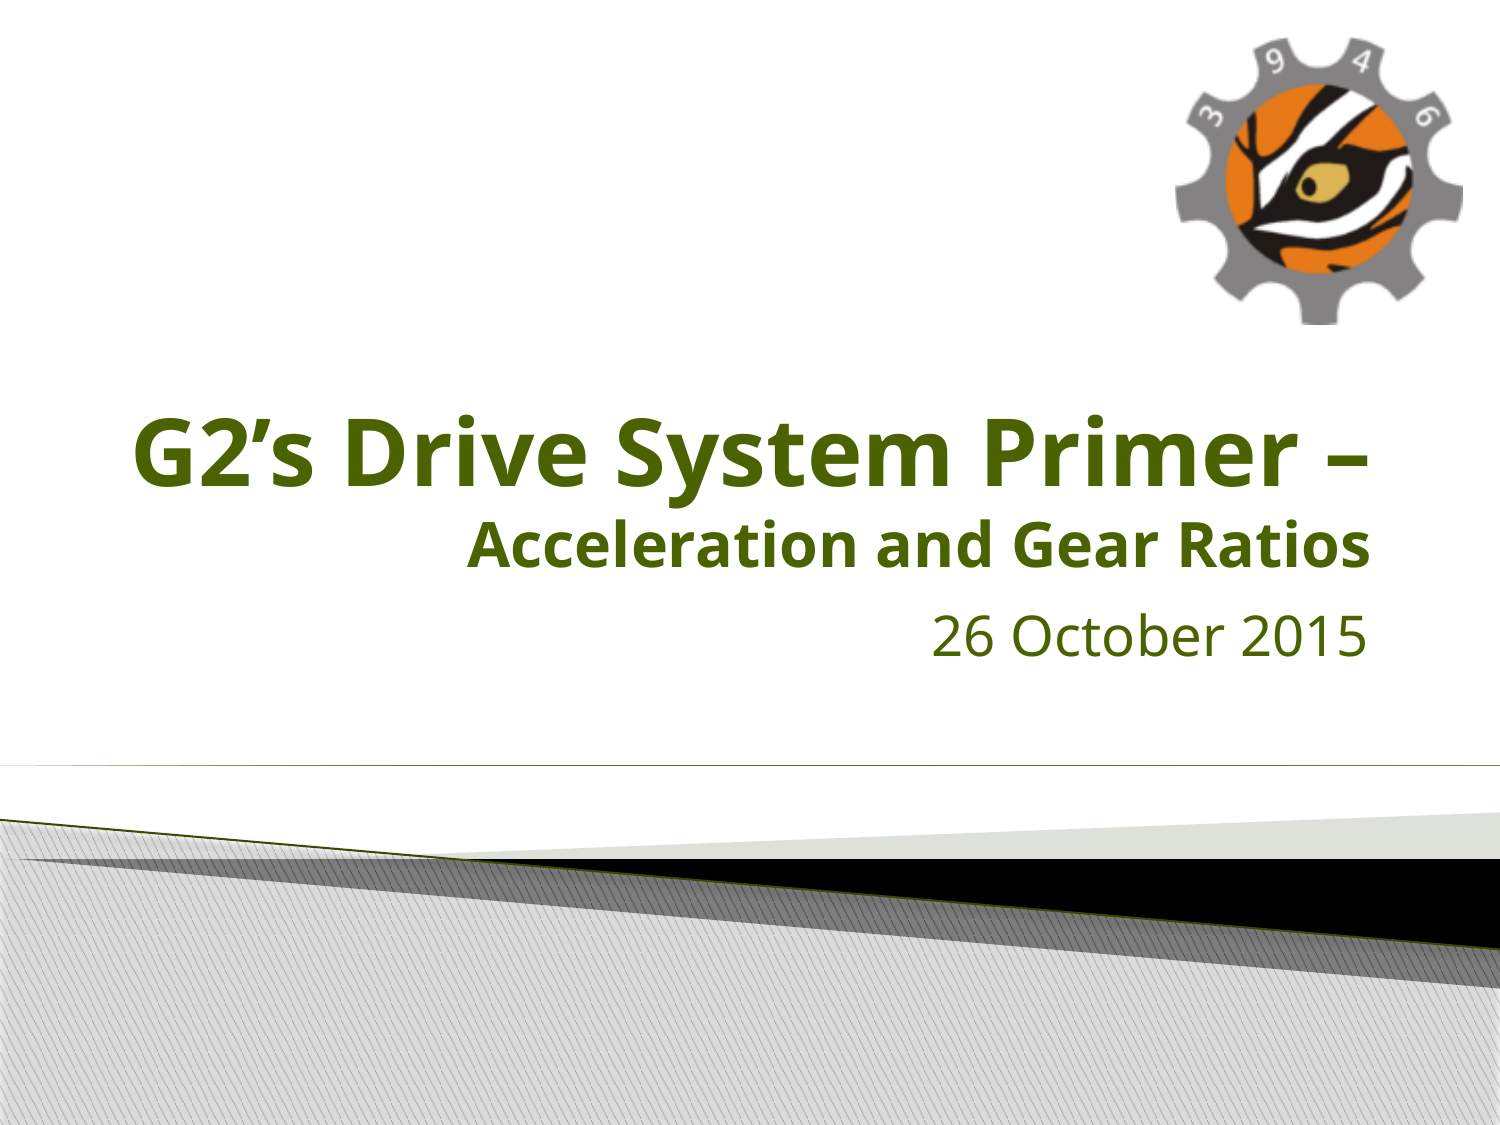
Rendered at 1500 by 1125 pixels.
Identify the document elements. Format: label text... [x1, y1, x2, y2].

picture [5, 859, 1500, 989]
title G2’s Drive System Primer – Acceleration and Gear Ratios [112, 287, 1388, 588]
picture [1175, 37, 1463, 325]
subtitle 26 October 2015 [112, 592, 1388, 790]
